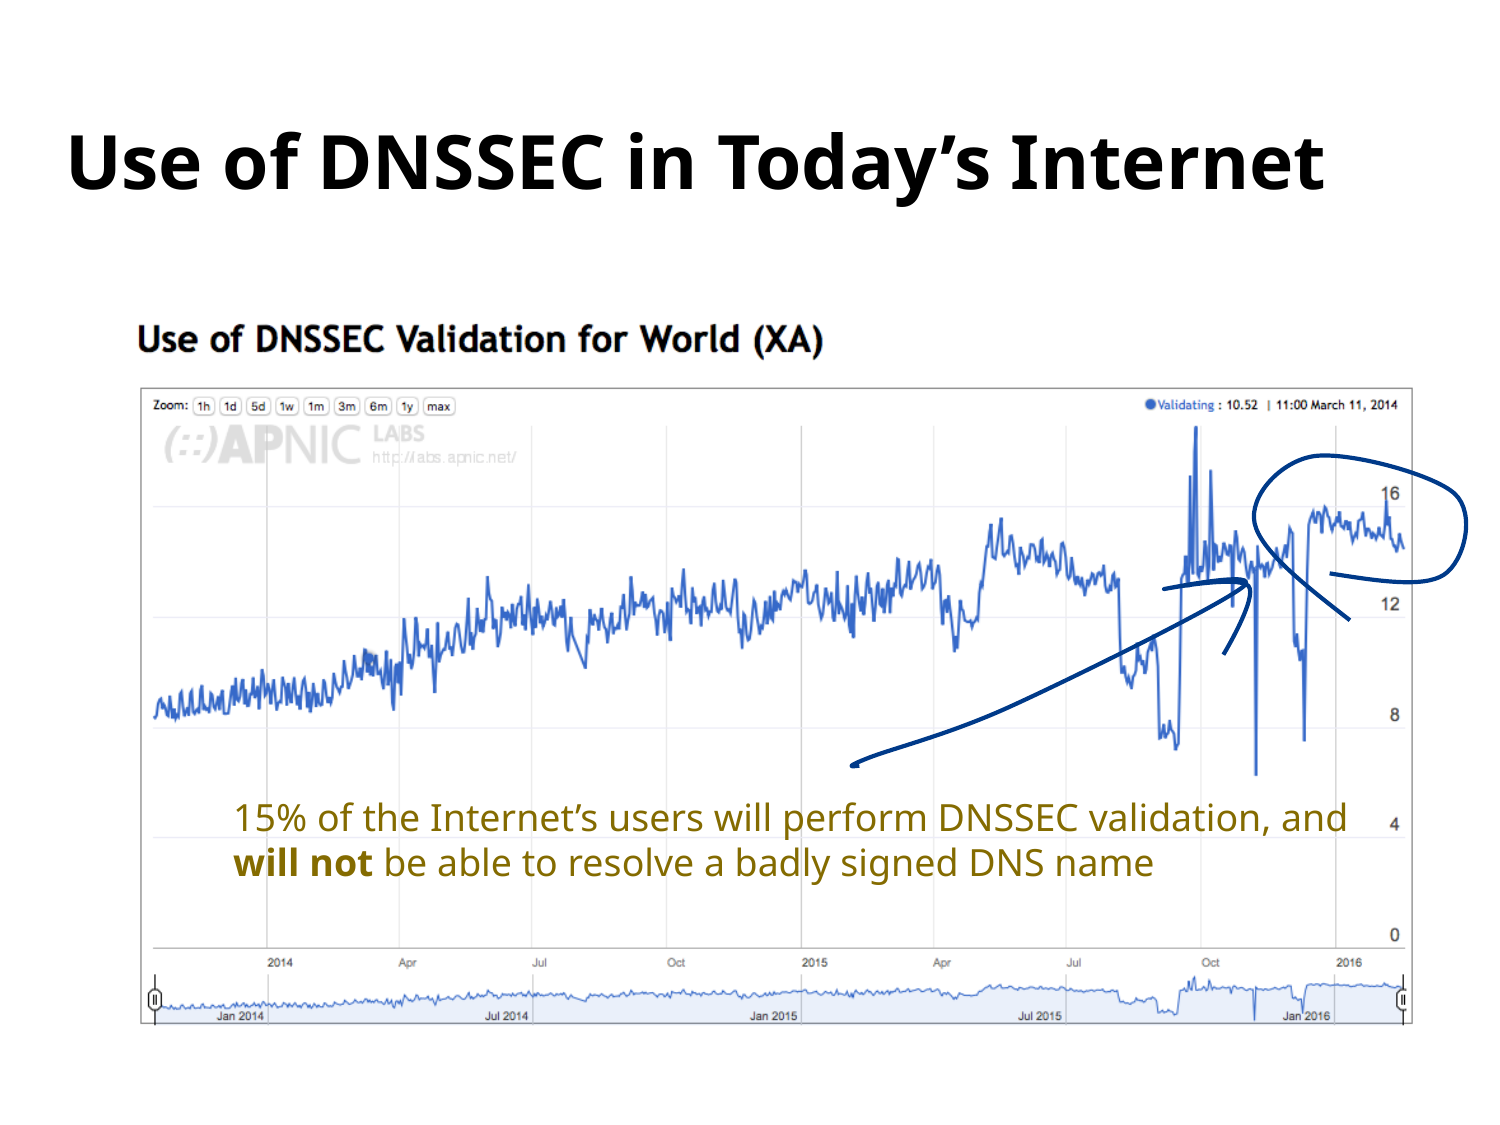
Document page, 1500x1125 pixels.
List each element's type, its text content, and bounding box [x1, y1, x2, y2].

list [129, 314, 1432, 1047]
title Use of DNSSEC in Today’s Internet [64, 66, 1436, 254]
text_box [1436, 479, 1469, 581]
